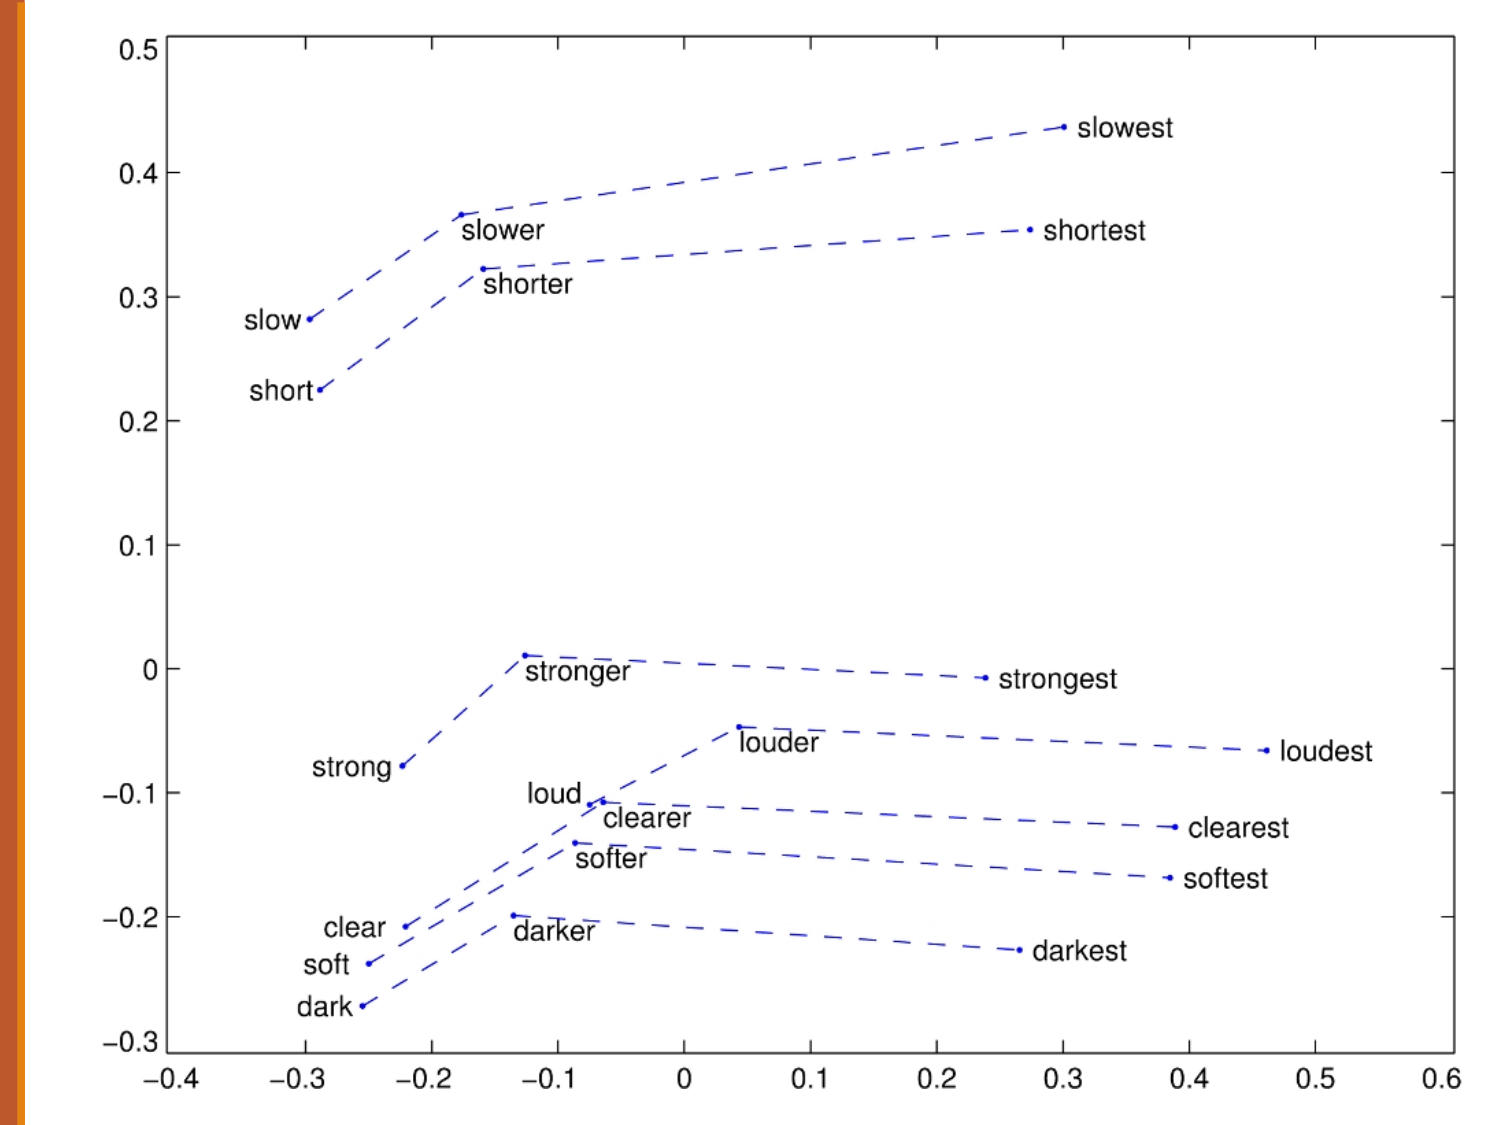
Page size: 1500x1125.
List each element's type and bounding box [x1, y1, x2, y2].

list [101, 24, 1471, 1089]
